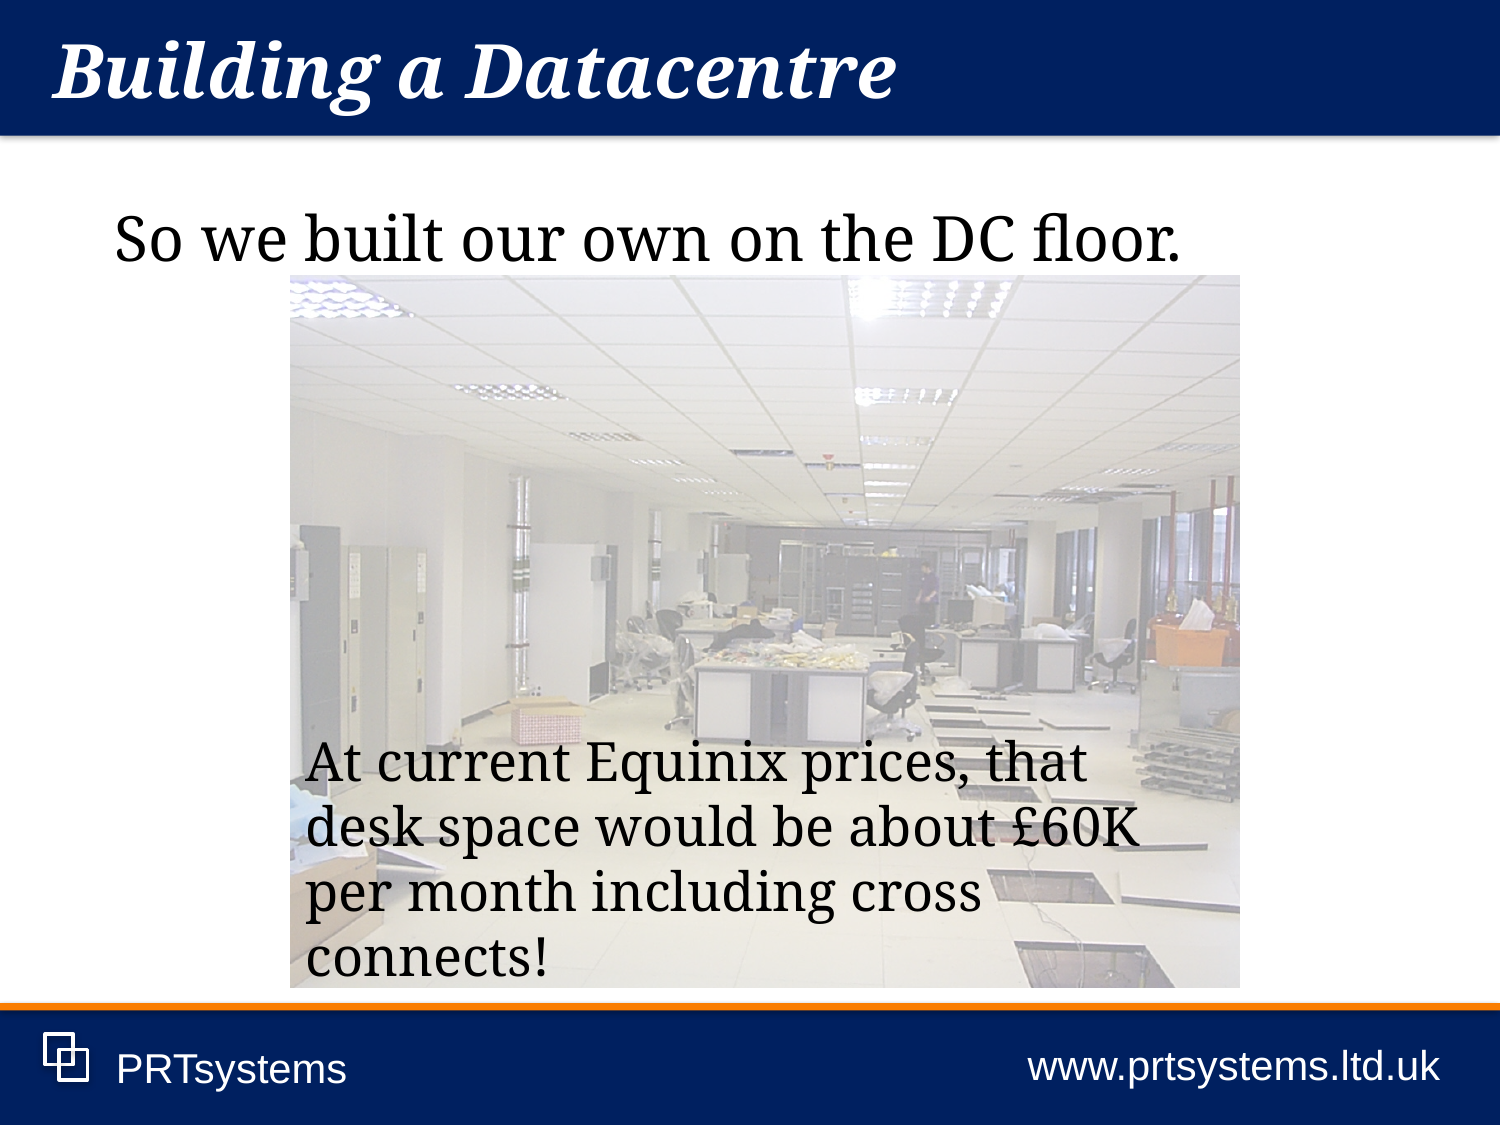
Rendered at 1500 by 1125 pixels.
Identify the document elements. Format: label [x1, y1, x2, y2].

picture [290, 275, 1240, 988]
text_box [0, 0, 1500, 1125]
